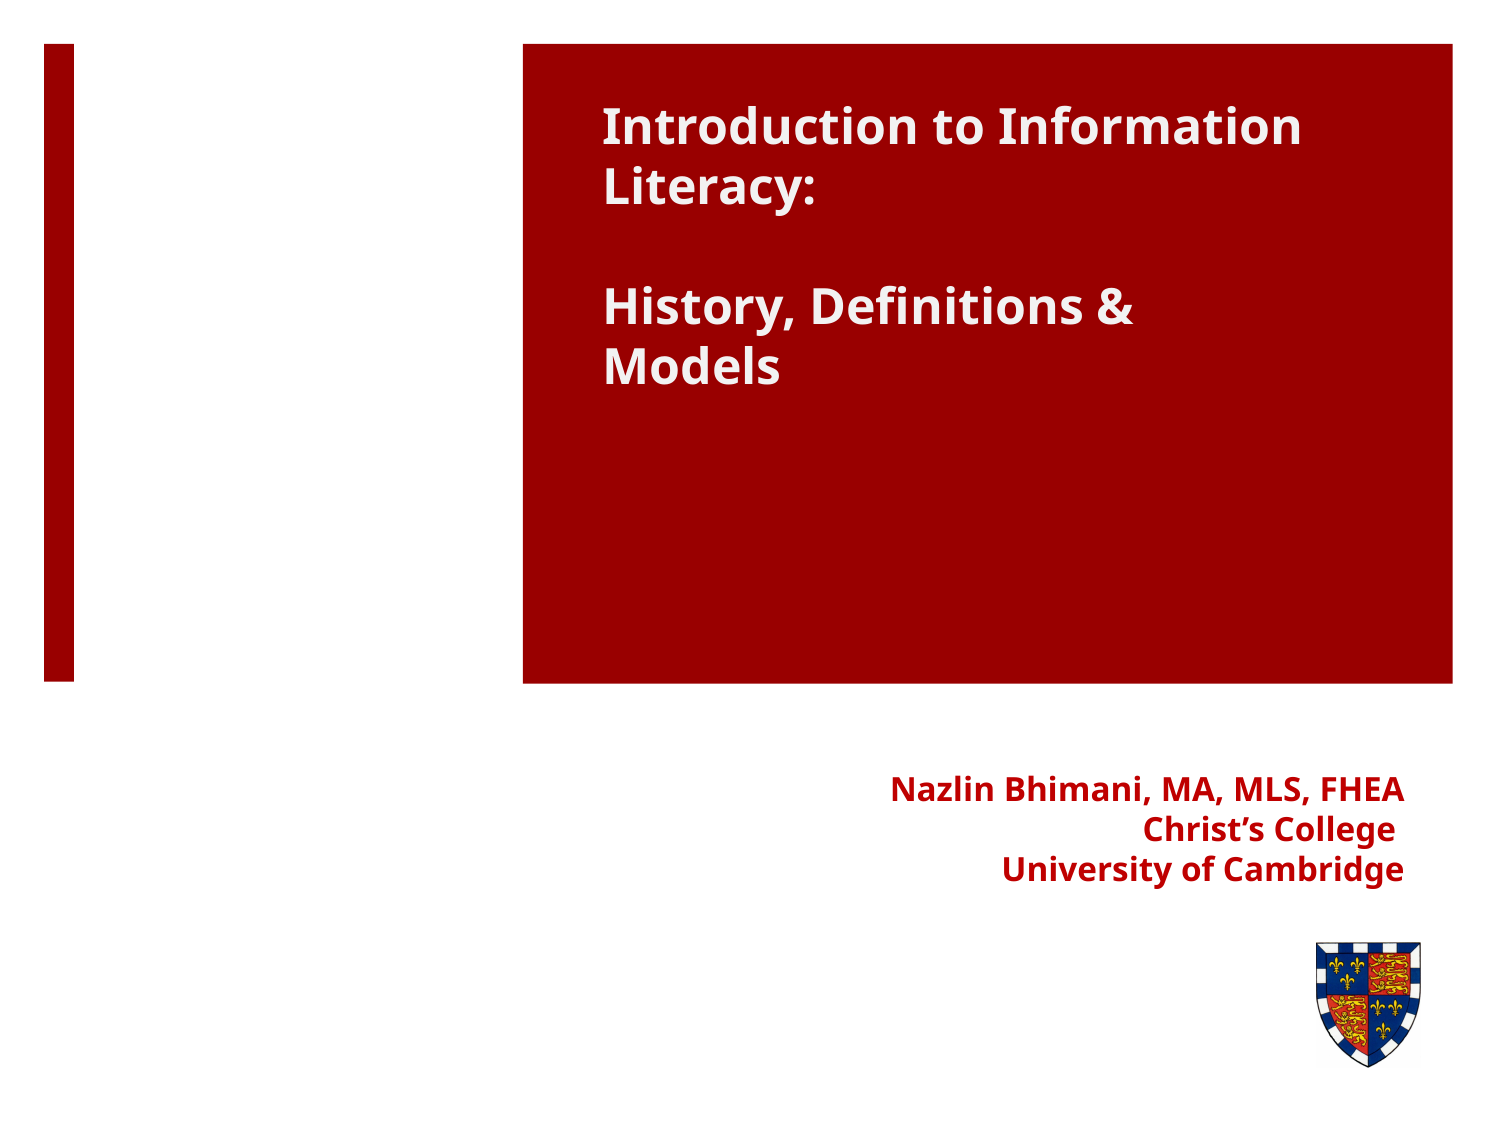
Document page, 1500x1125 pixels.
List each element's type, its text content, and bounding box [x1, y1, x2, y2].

text_box Introduction to Information Literacy: History, Definitions & Models [587, 87, 1338, 403]
subtitle Nazlin Bhimani, MA, MLS, FHEA Christ’s College University of Cambridge [525, 760, 1421, 1038]
picture [1316, 1038, 1421, 1068]
